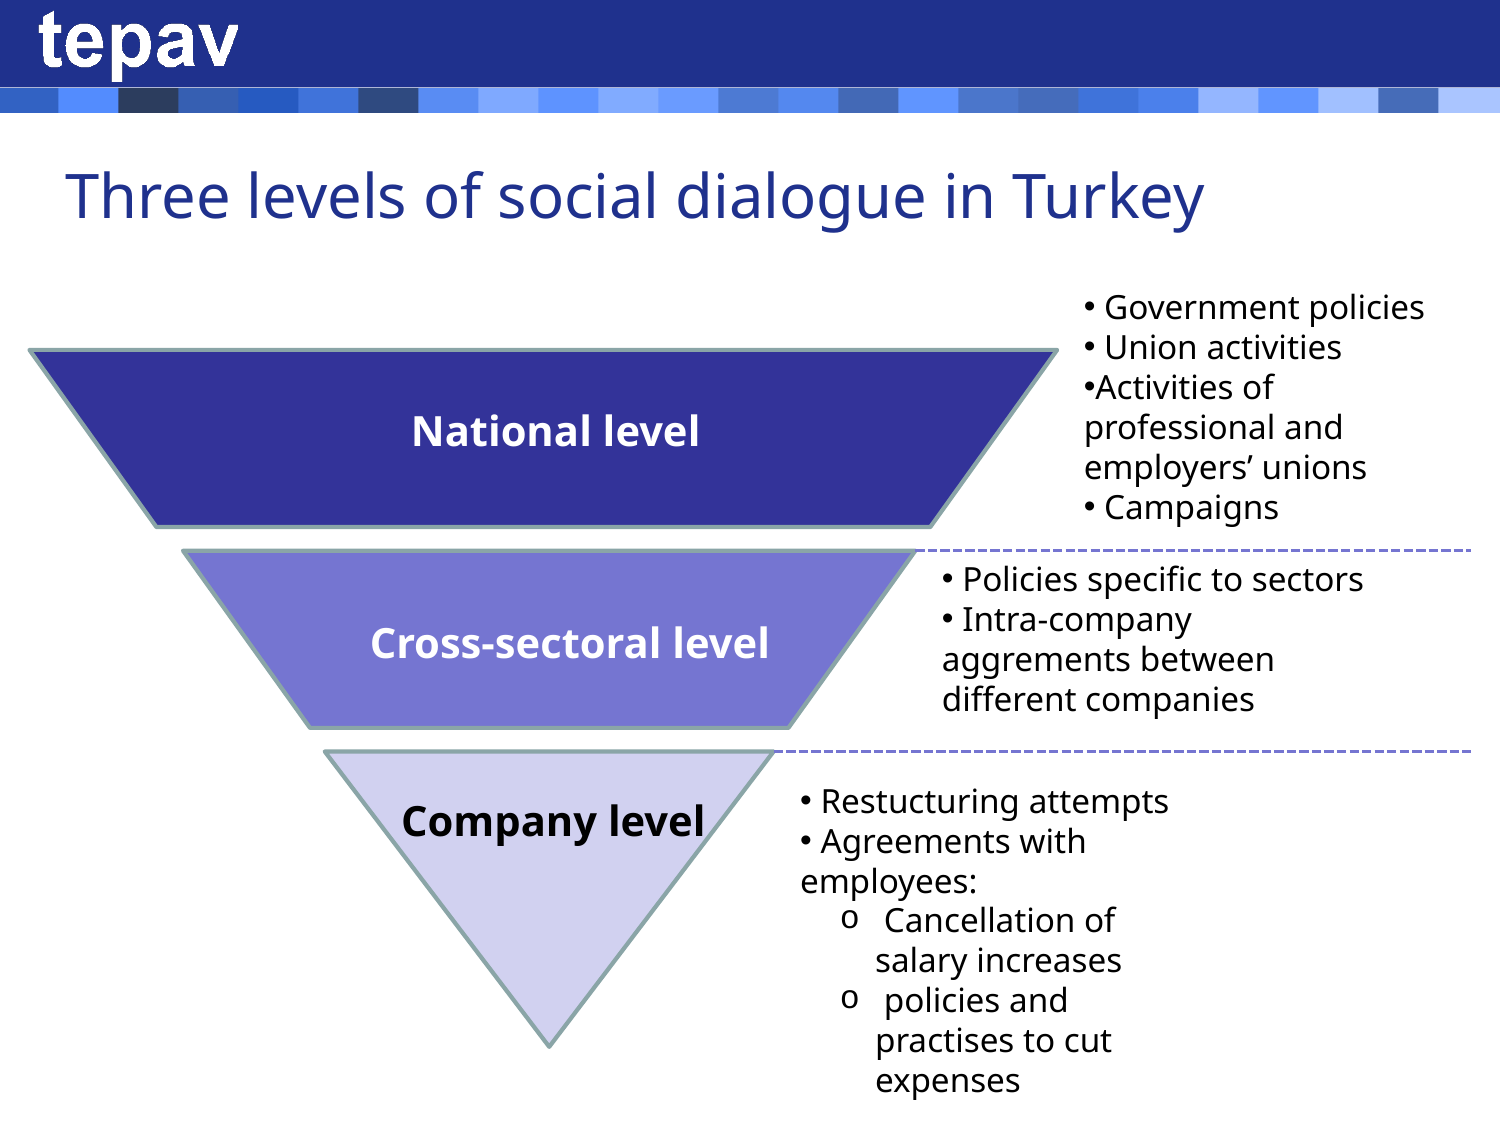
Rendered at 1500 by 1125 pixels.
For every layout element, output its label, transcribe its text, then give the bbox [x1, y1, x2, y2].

picture [0, 88, 1500, 113]
text_box [322, 749, 775, 836]
title Three levels of social dialogue in Turkey [49, 124, 1451, 263]
text_box Restucturing attempts Agreements with employees: Cancellation of salary increases policies and practises to cut expenses [785, 772, 1199, 1107]
text_box [398, 852, 700, 1049]
text_box National level [396, 397, 716, 462]
text_box [181, 548, 917, 730]
text_box Cross-sectoral level [355, 609, 786, 675]
picture [37, 10, 238, 82]
text_box [27, 347, 1060, 530]
text_box Company level [386, 786, 721, 852]
text_box Government policies Union activities Activities of professional and employers’ unions Campaigns [1068, 278, 1459, 534]
text_box Policies specific to sectors Intra-company aggrements between different companies [927, 558, 1400, 726]
